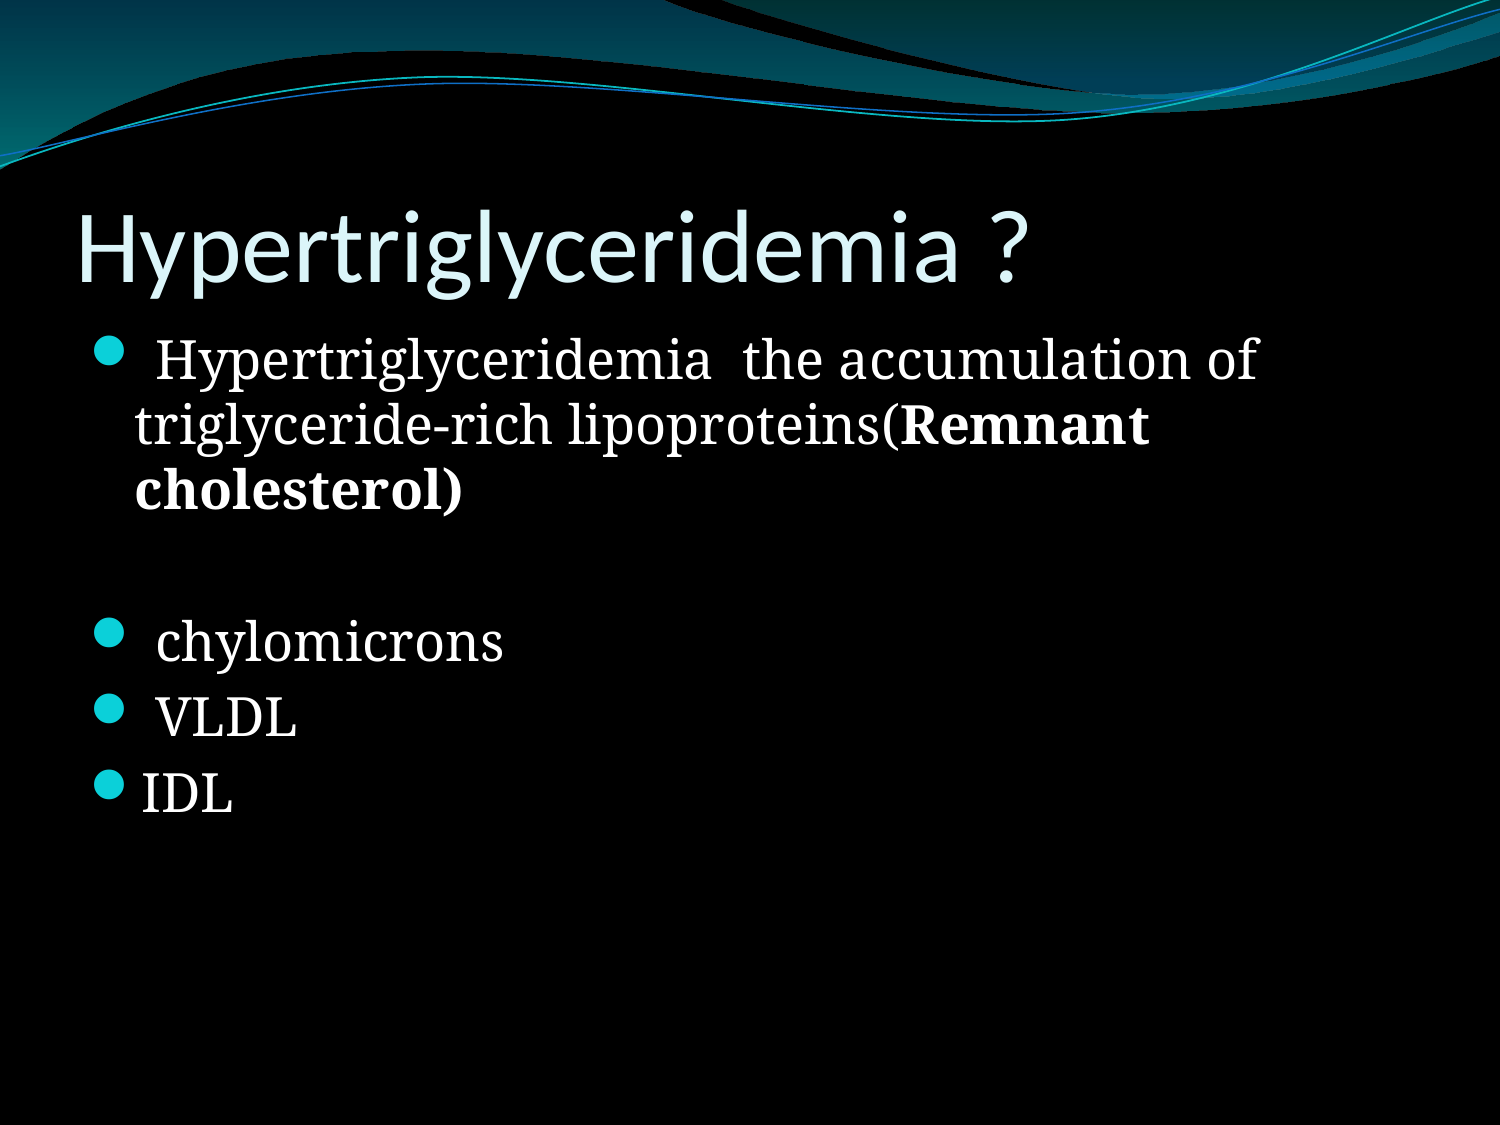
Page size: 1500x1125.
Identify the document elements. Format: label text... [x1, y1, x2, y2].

title Hypertriglyceridemia ? [75, 115, 1425, 303]
list Hypertriglyceridemia the accumulation of triglyceride-rich lipoproteins(Remnant cholesterol) chylomicrons VLDL IDL [75, 317, 1425, 1038]
